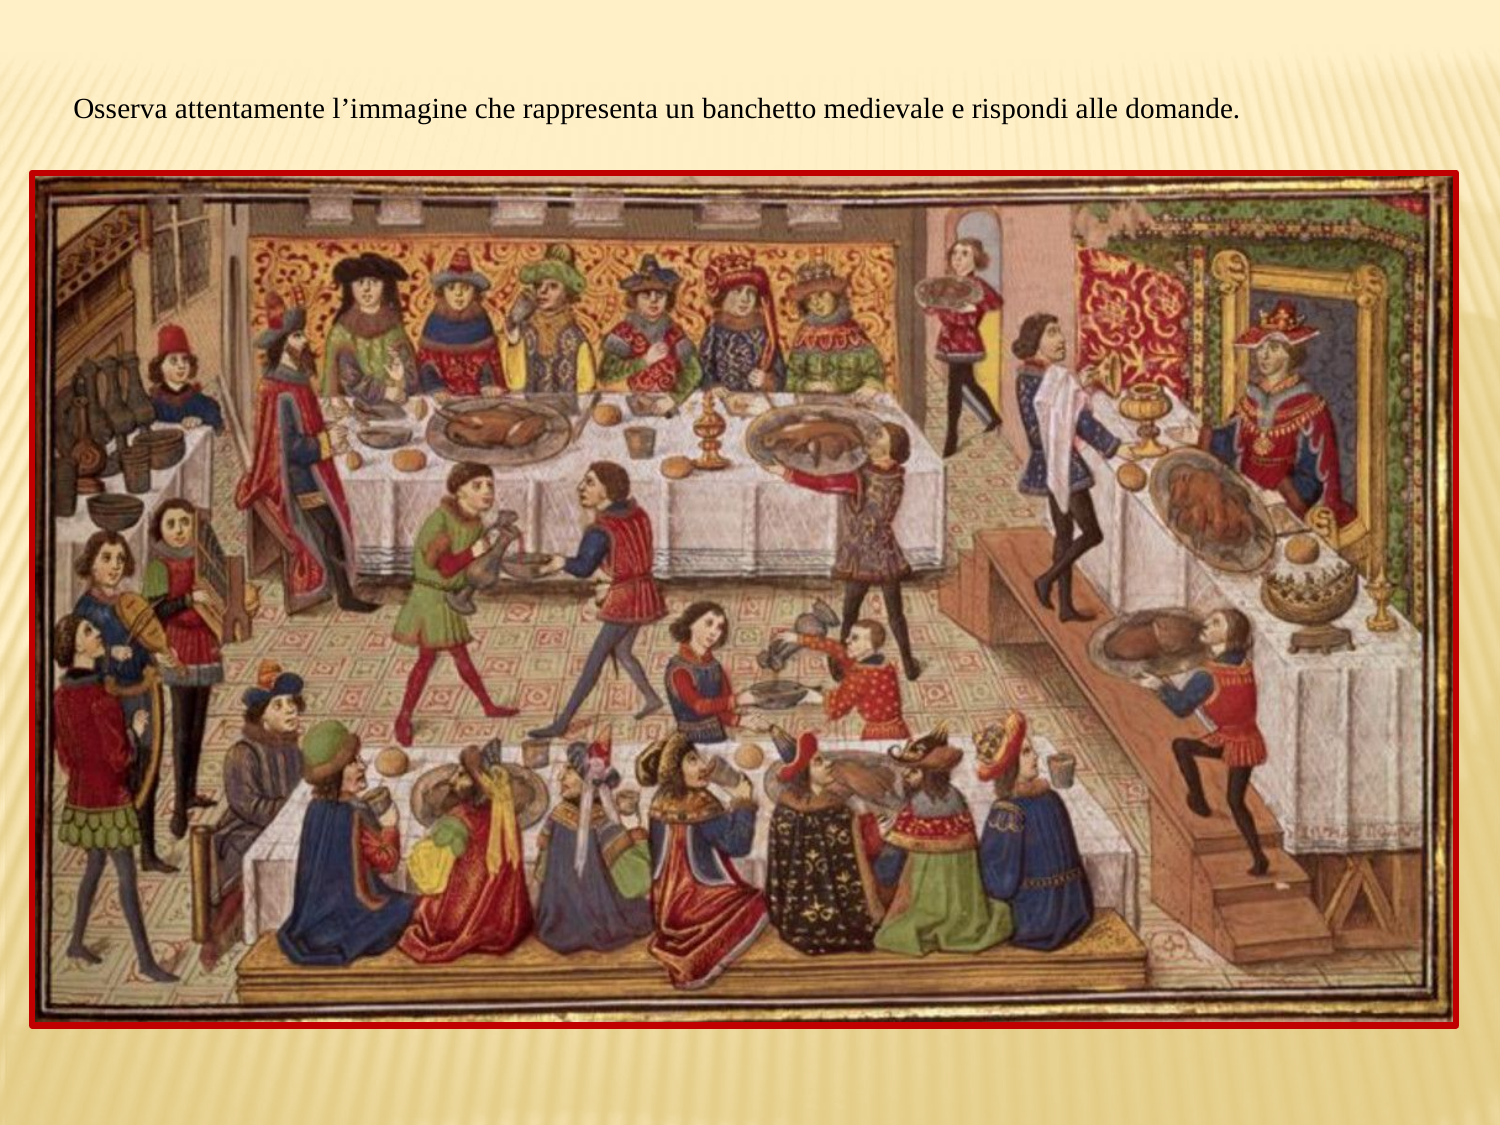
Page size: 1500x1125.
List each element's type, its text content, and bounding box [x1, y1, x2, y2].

text_box Osserva attentamente l’immagine che rappresenta un banchetto medievale e rispondi alle domande. [58, 81, 1500, 132]
picture [34, 175, 1454, 1023]
